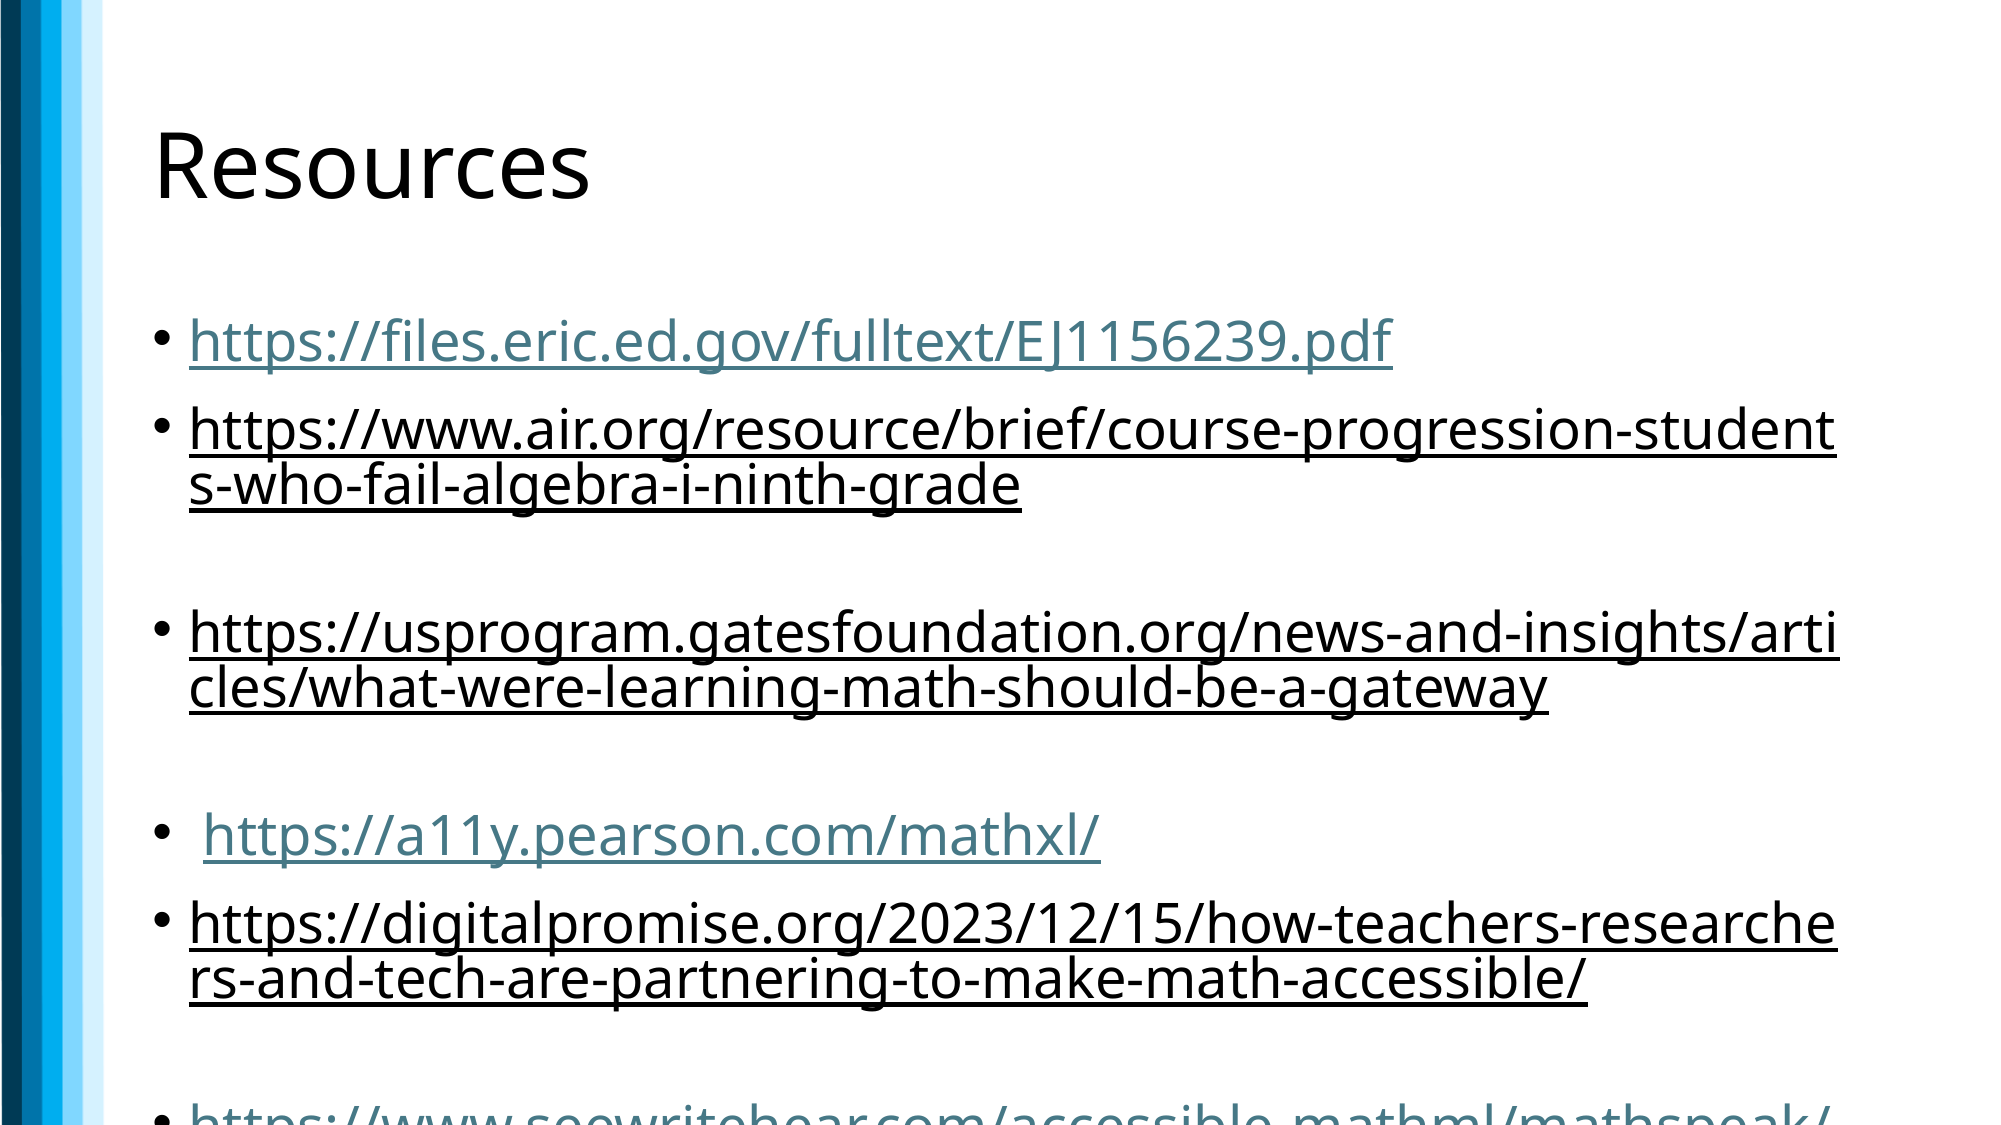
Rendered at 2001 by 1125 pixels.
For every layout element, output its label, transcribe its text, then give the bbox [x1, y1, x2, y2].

picture [62, 0, 2001, 1125]
list https://files.eric.ed.gov/fulltext/EJ1156239.pdf https://www.air.org/resource/brief/course-progression-students-who-fail-algebra-i-ninth-grade https://usprogram.gatesfoundation.org/news-and-insights/articles/what-were-learning-math-should-be-a-gateway https://a11y.pearson.com/mathxl/ https://digitalpromise.org/2023/12/15/how-teachers-researchers-and-tech-are-partnering-to-make-math-accessible/ https://www.seewritehear.com/accessible-mathml/mathspeak/examples/ [137, 299, 1863, 1014]
title Resources [137, 59, 1863, 278]
